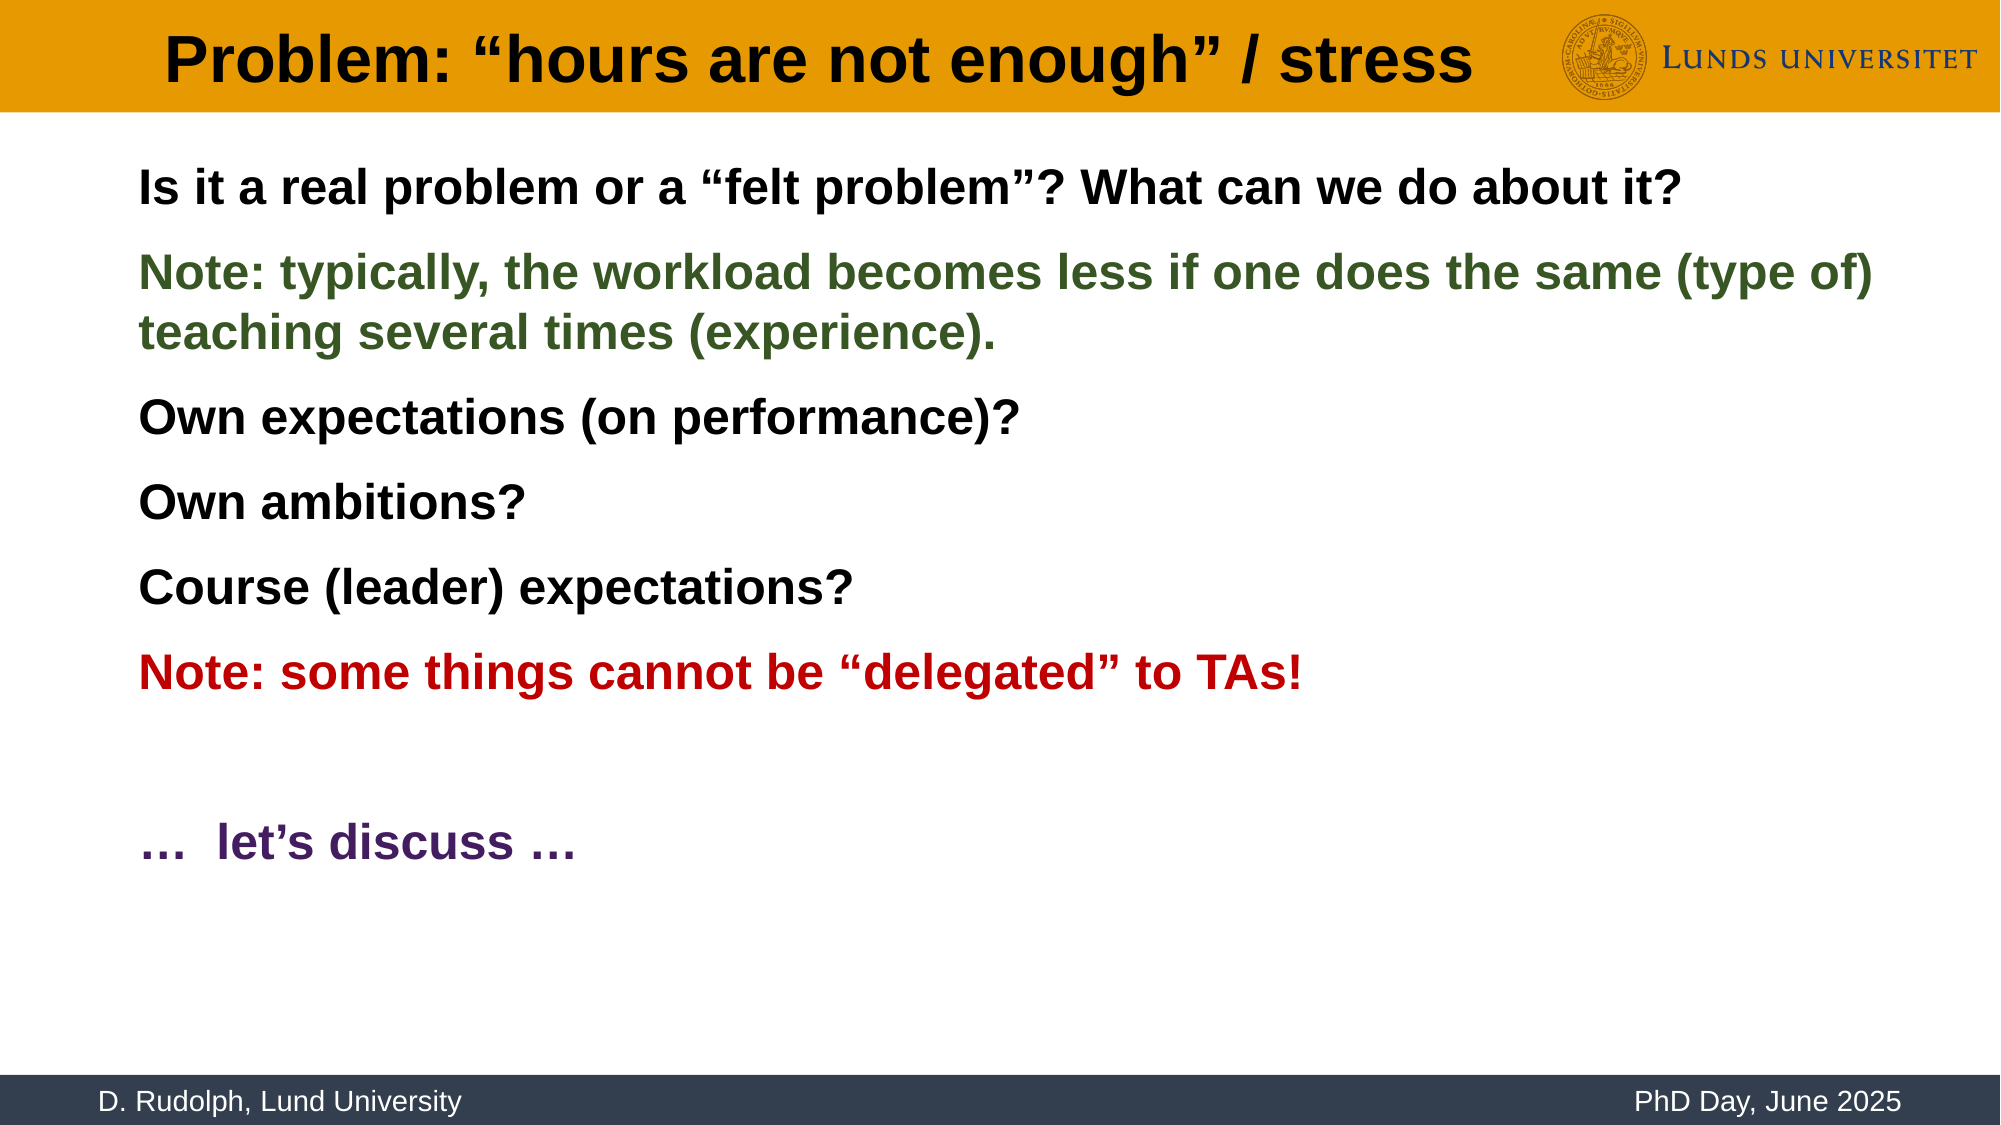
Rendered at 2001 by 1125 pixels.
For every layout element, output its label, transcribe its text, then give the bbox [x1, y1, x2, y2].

text_box D. Rudolph, Lund University PhD Day, June 2025 [0, 1074, 2000, 1125]
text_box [0, 0, 2000, 113]
text_box Is it a real problem or a “felt problem”? What can we do about it? Note: typically, the workload becomes less if one does the same (type of) teaching several times (experience). Own expectations (on performance)? Own ambitions? Course (leader) expectations? Note: some things cannot be “delegated” to TAs! … let’s discuss … [48, 147, 1952, 1047]
